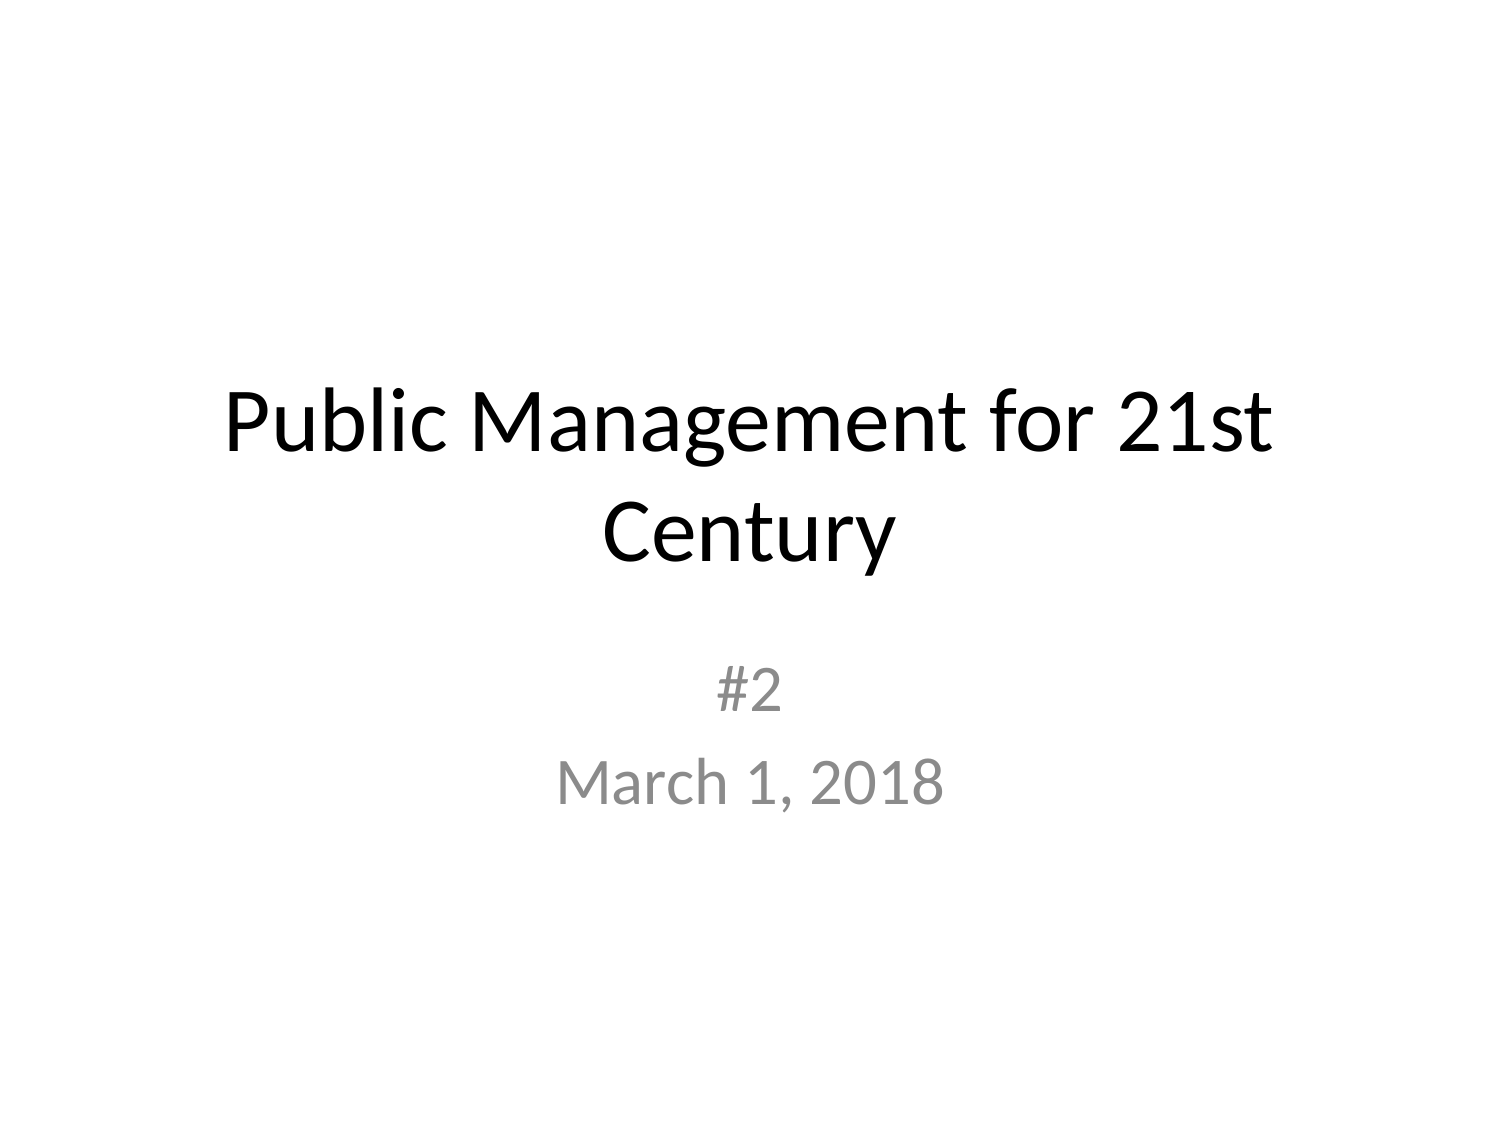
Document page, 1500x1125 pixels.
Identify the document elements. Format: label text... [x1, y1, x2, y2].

subtitle #2 March 1, 2018 [225, 637, 1275, 925]
title Public Management for 21st Century [112, 349, 1388, 591]
